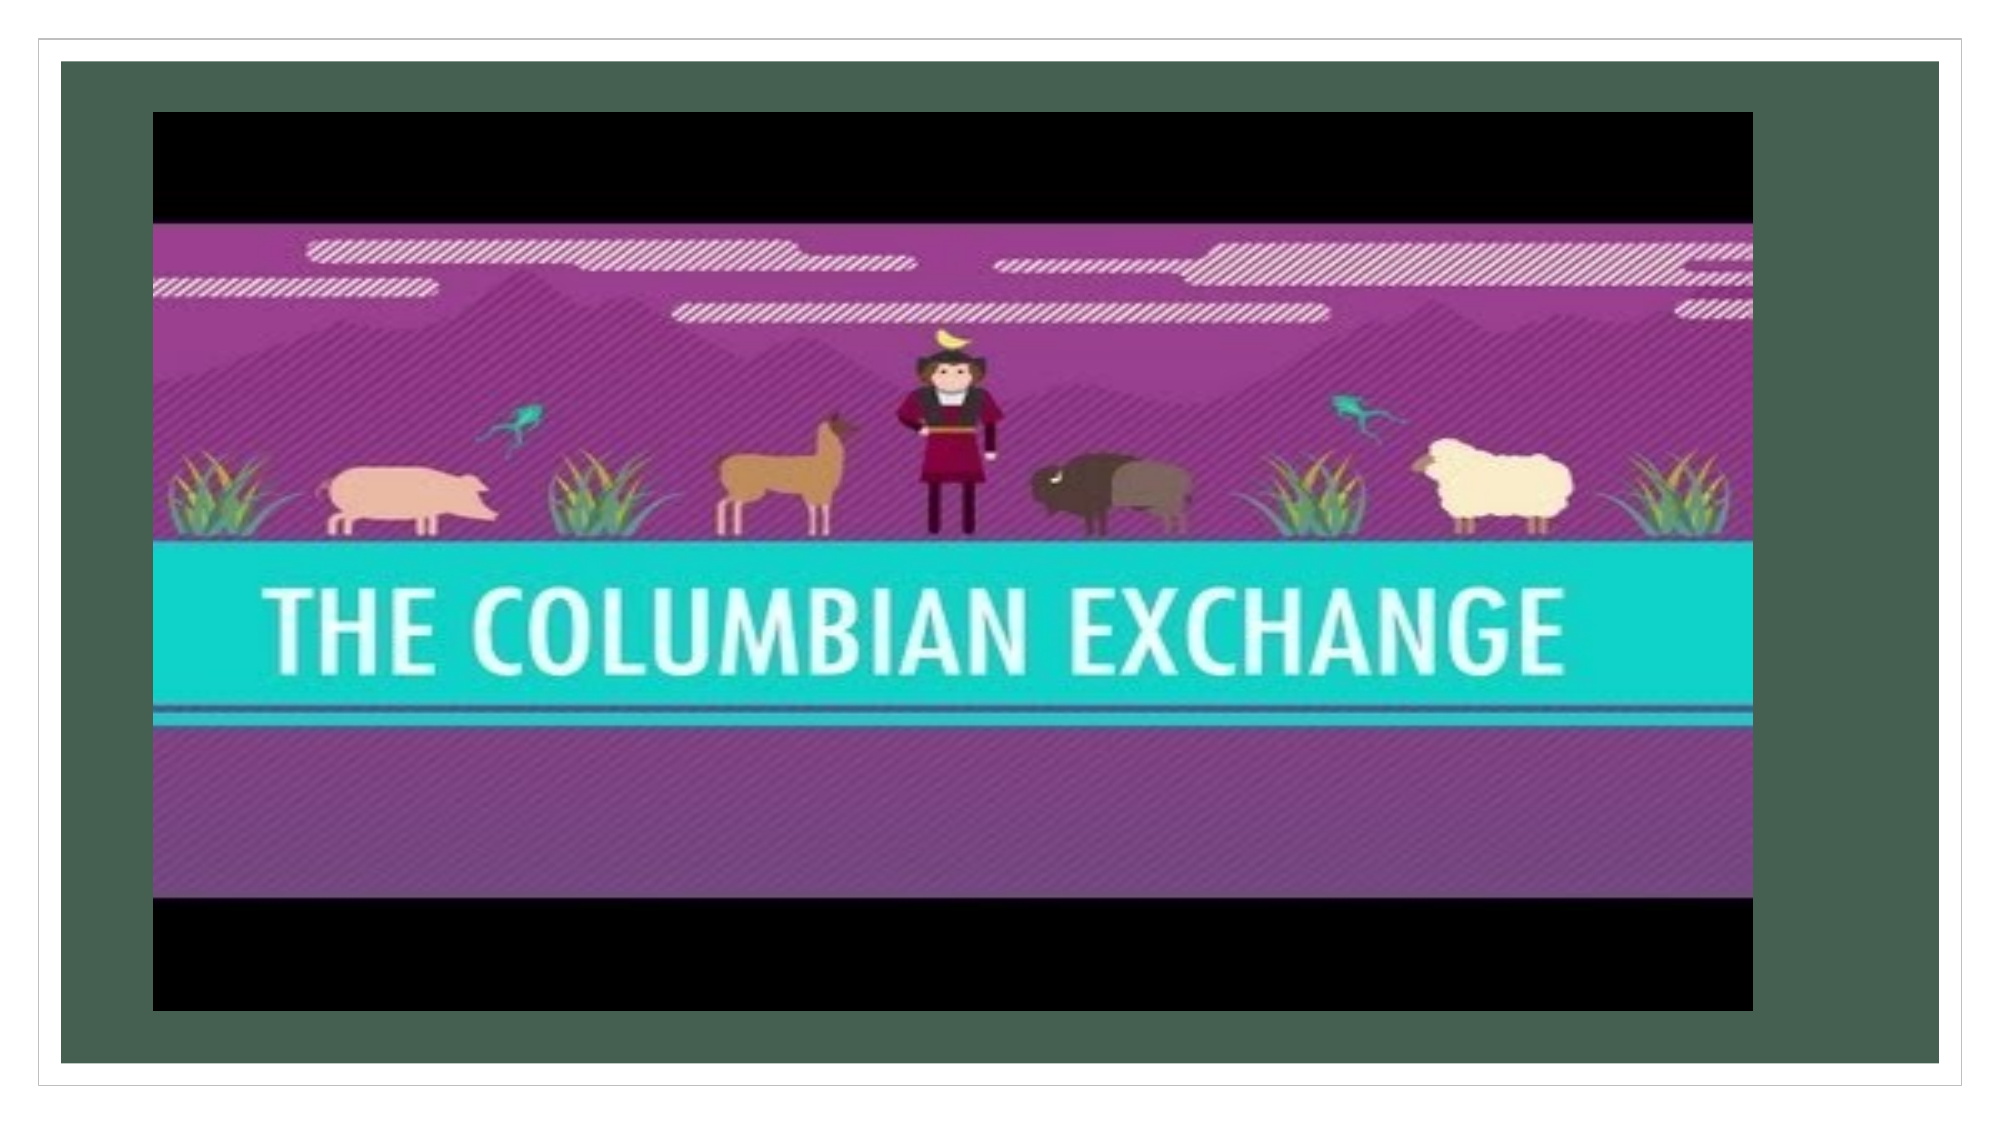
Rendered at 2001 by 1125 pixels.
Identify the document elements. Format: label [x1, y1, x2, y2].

list [153, 111, 1754, 1012]
